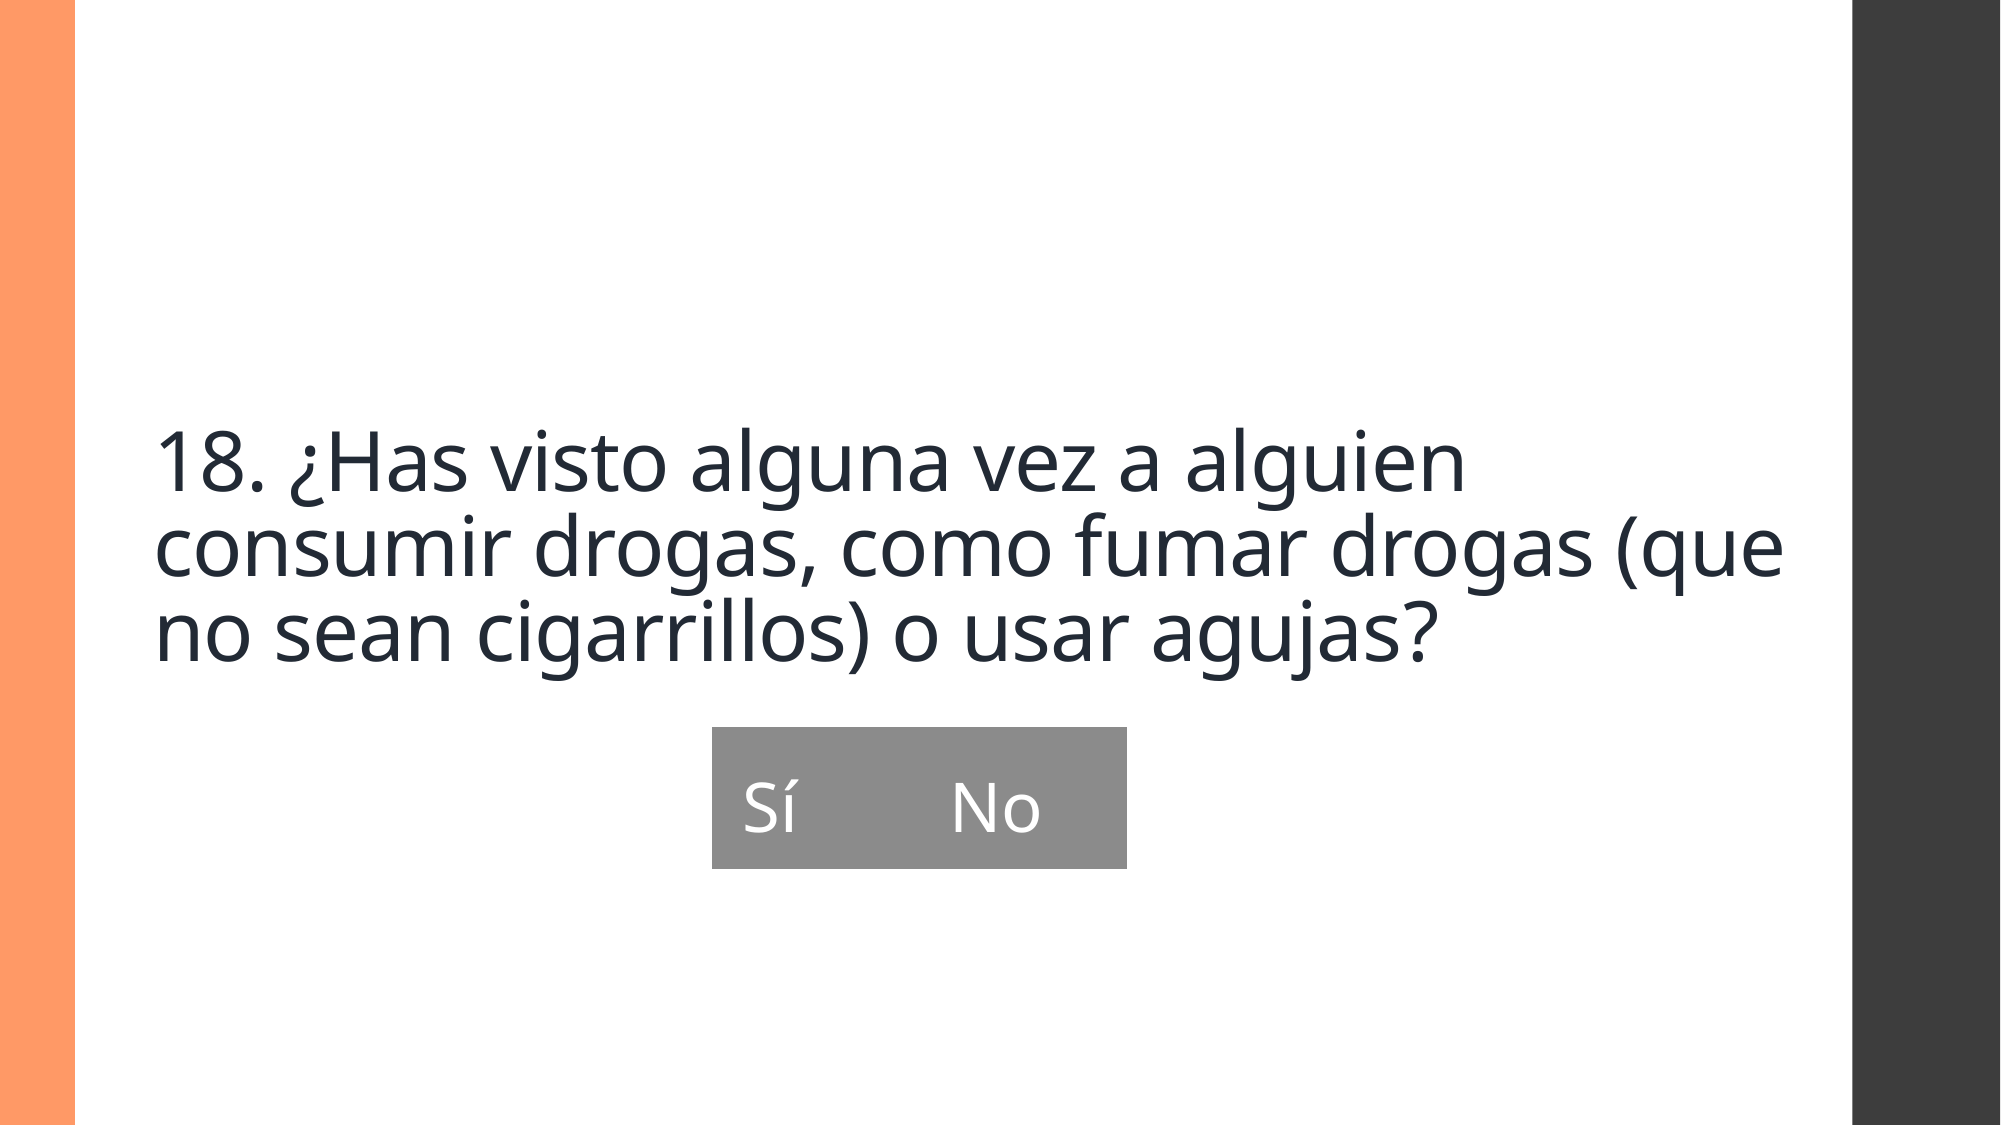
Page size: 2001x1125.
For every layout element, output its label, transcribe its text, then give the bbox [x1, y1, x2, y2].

table_header No [918, 727, 1127, 869]
title 18. ¿Has visto alguna vez a alguien consumir drogas, como fumar drogas (que no sean cigarrillos) o usar agujas? [138, 438, 1862, 687]
table_header Sí [712, 727, 918, 869]
